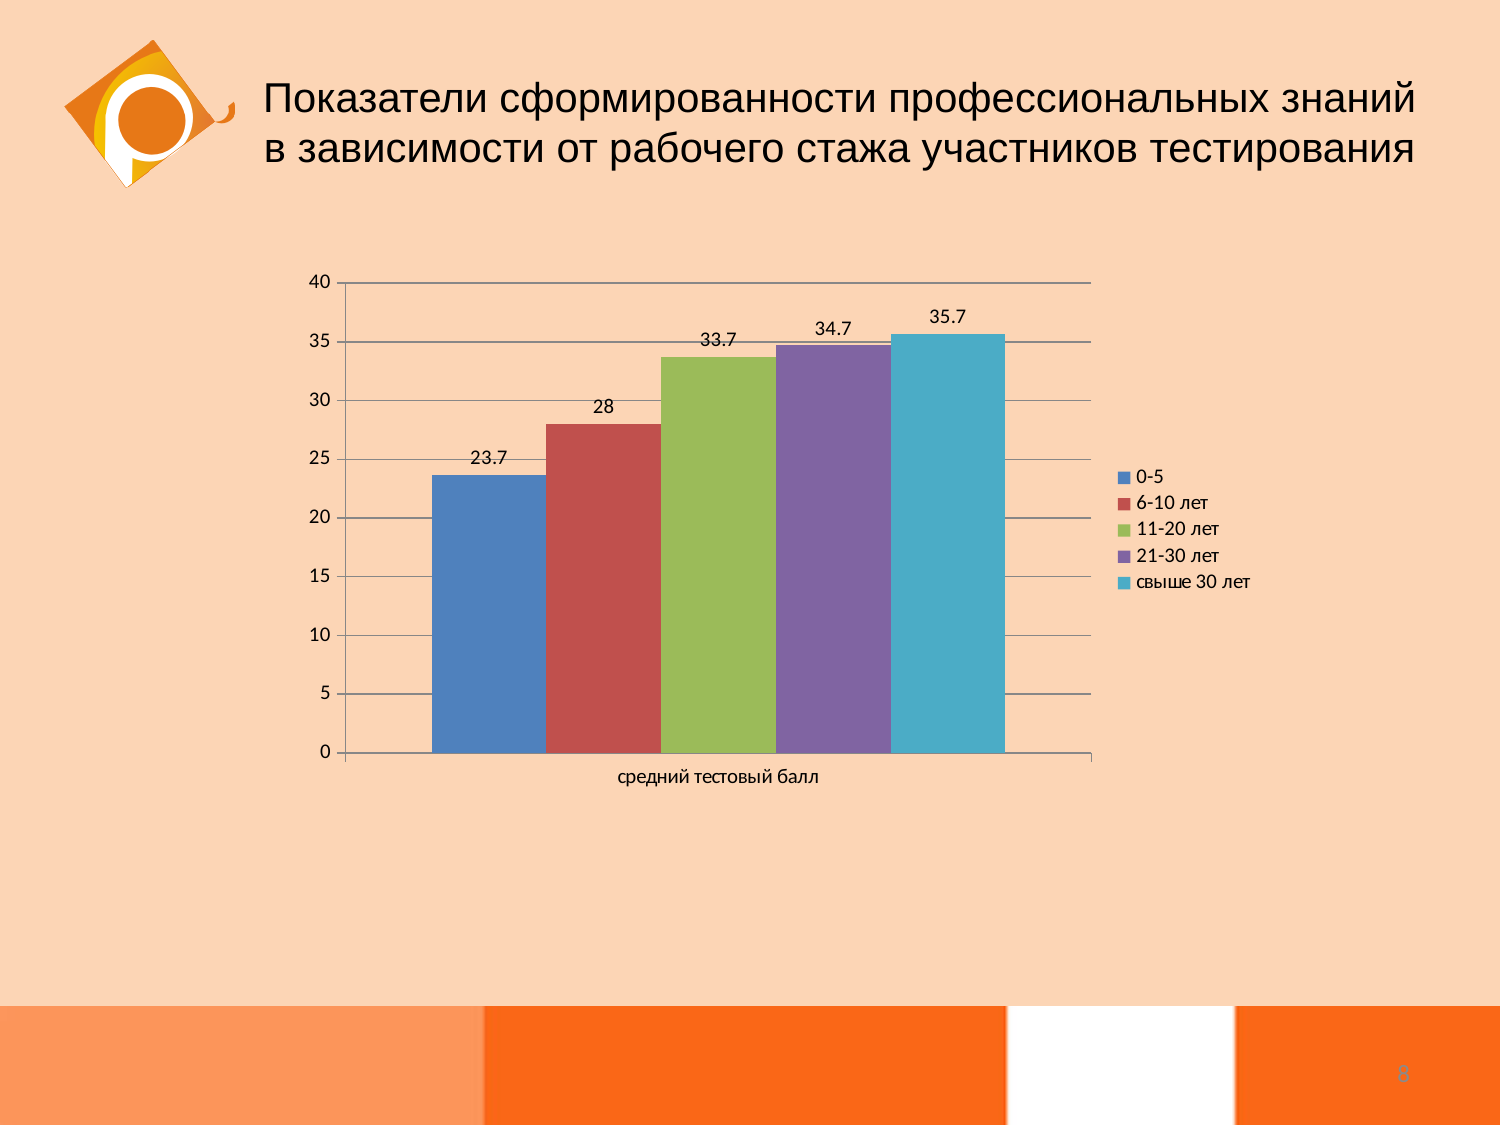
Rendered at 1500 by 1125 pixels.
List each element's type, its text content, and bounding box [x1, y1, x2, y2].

text_box [46, 199, 1465, 326]
text_box Показатели сформированности профессиональных знаний в зависимости от рабочего стажа участников тестирования [242, 63, 1438, 199]
picture [0, 1005, 1500, 1125]
picture [63, 39, 235, 188]
chart [288, 262, 1270, 799]
